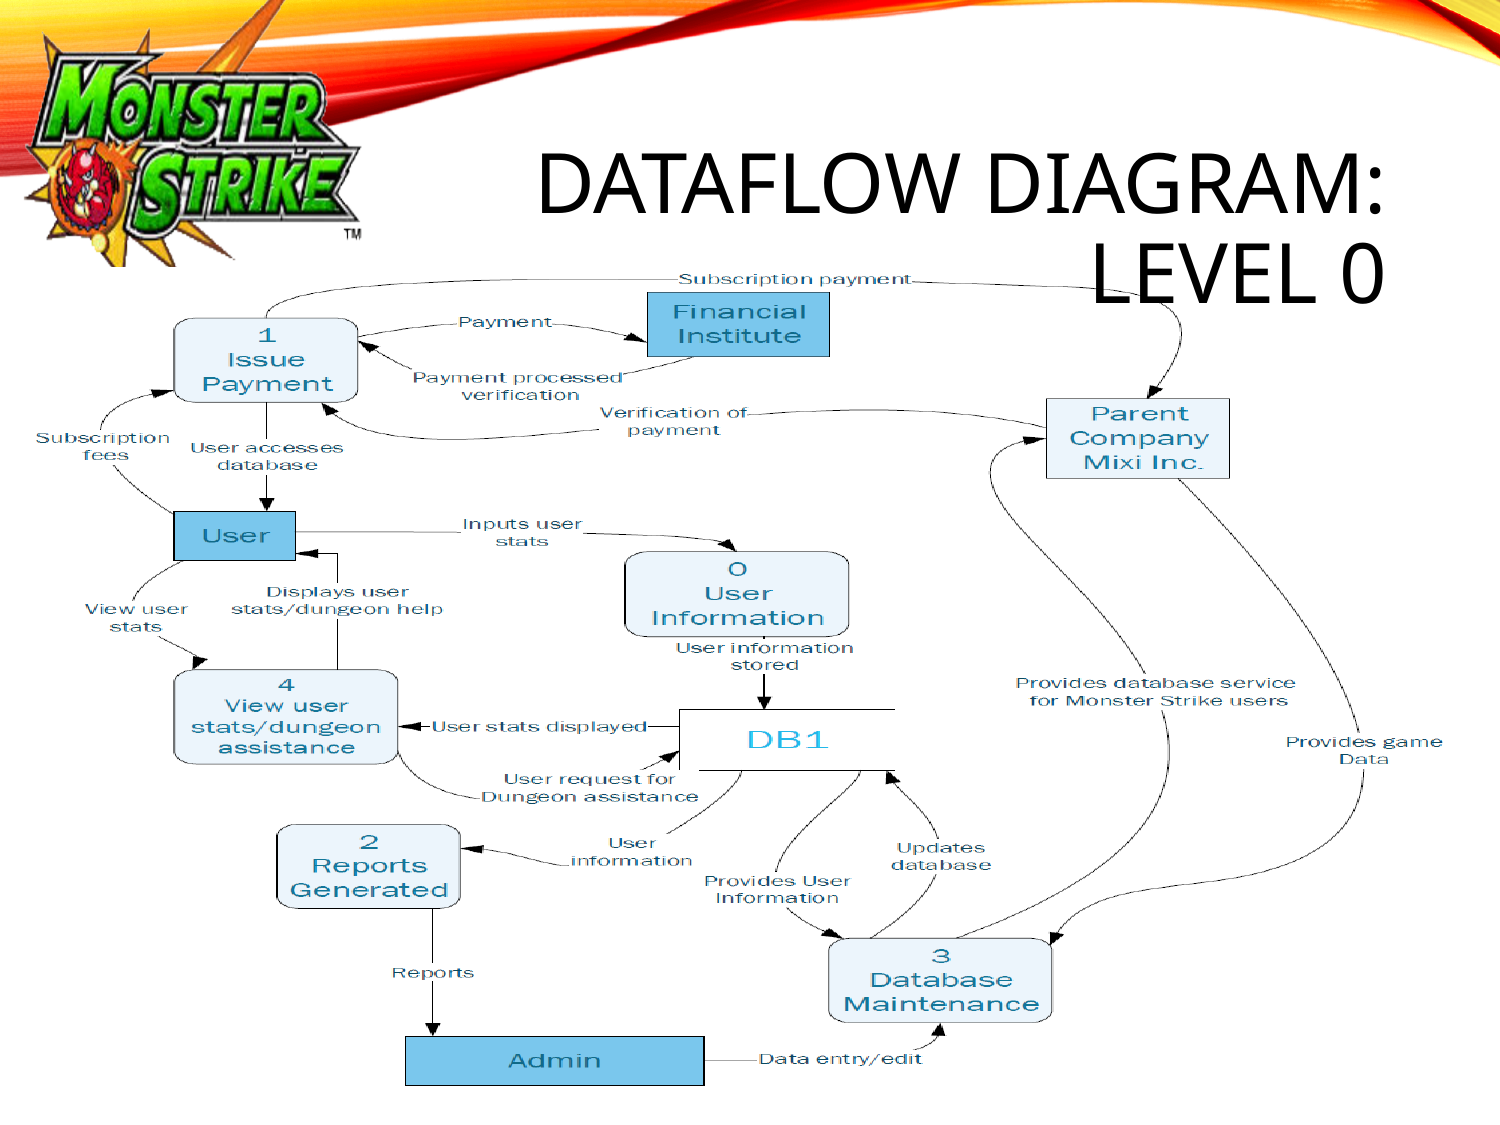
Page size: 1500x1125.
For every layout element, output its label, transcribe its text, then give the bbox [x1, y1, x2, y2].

title Dataflow Diagram: Level 0 [356, 125, 1403, 266]
picture [0, 0, 1500, 1093]
